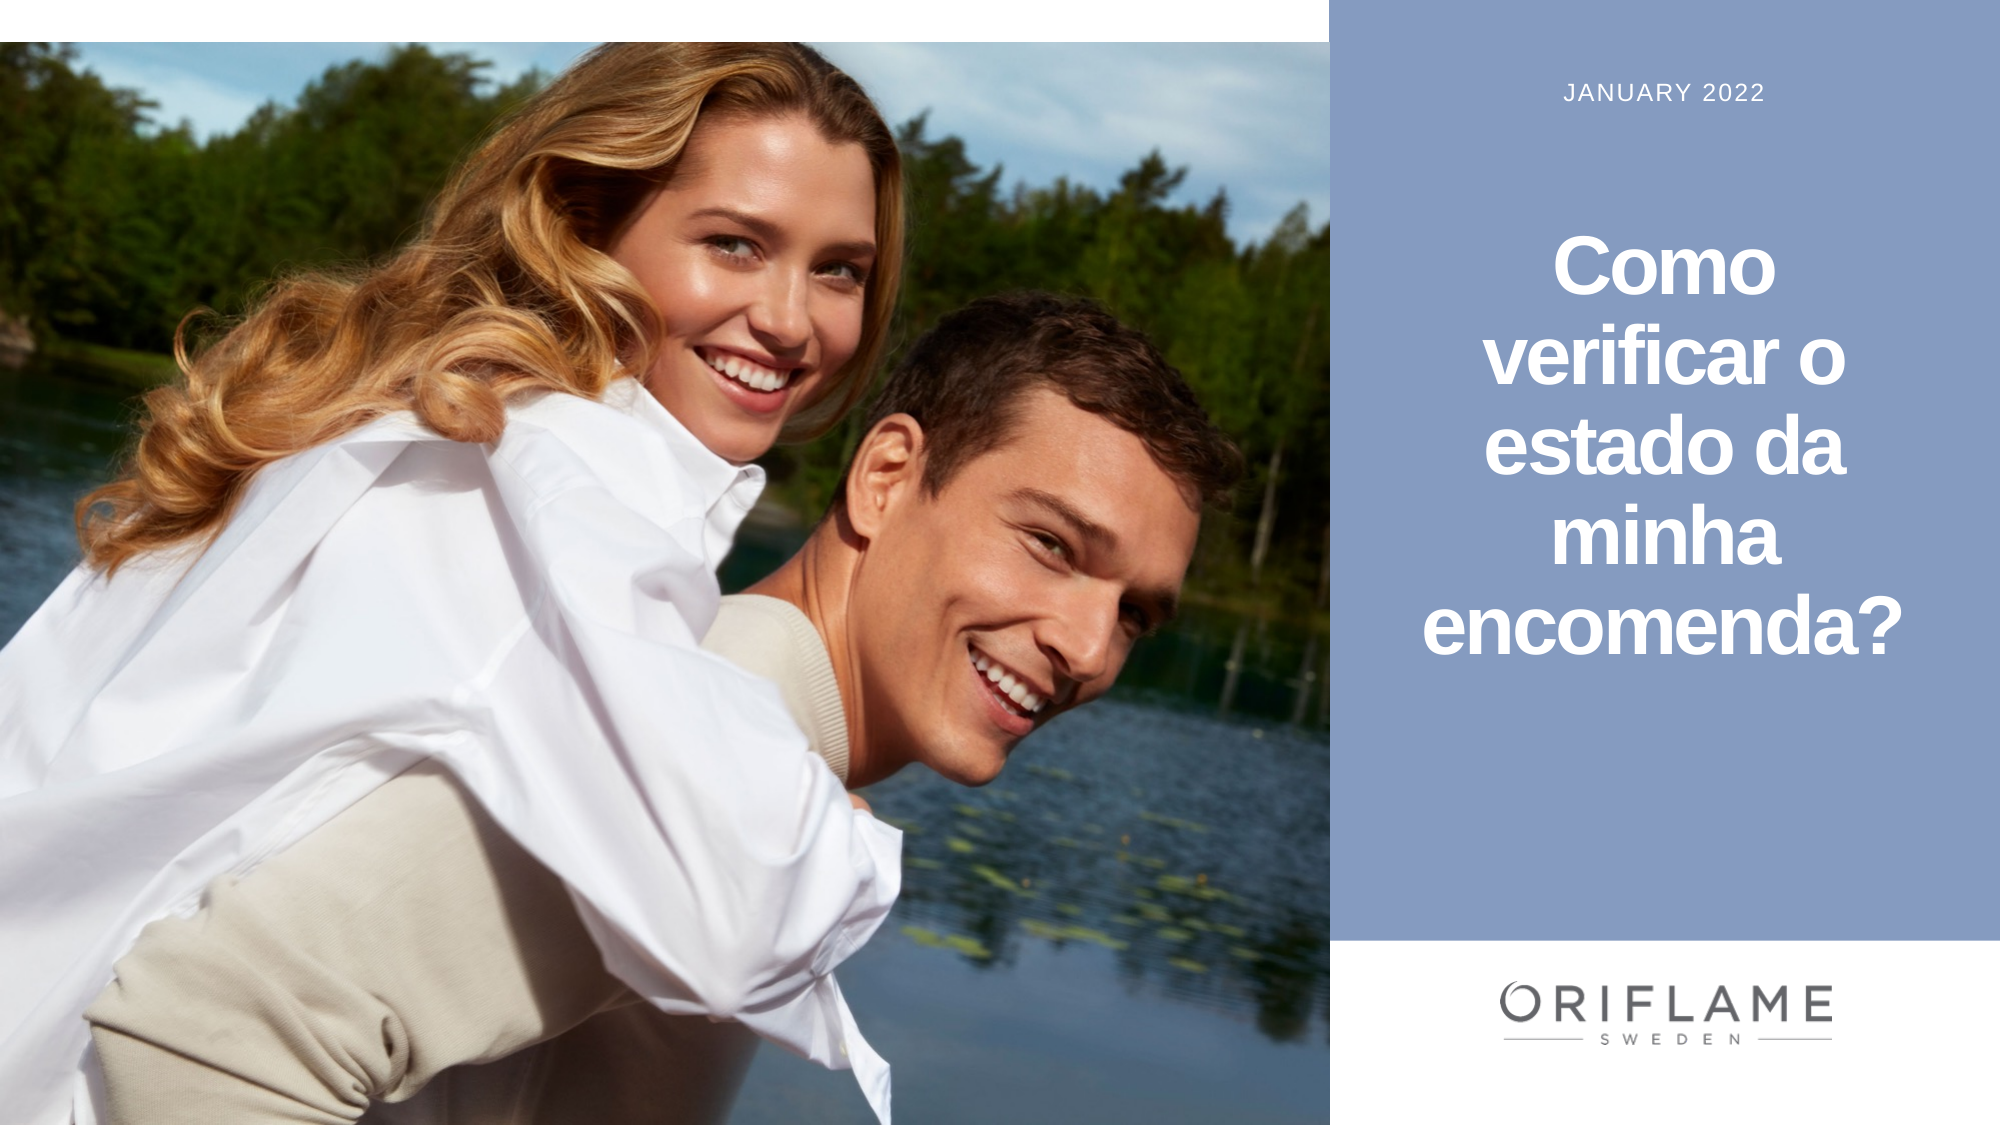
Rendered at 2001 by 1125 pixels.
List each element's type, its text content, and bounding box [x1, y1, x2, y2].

picture [0, 42, 1330, 1125]
list January 2022 [1396, 75, 1932, 112]
title Como verificar o estado da minha encomenda? [1395, 407, 1933, 673]
picture [1500, 981, 1832, 1045]
